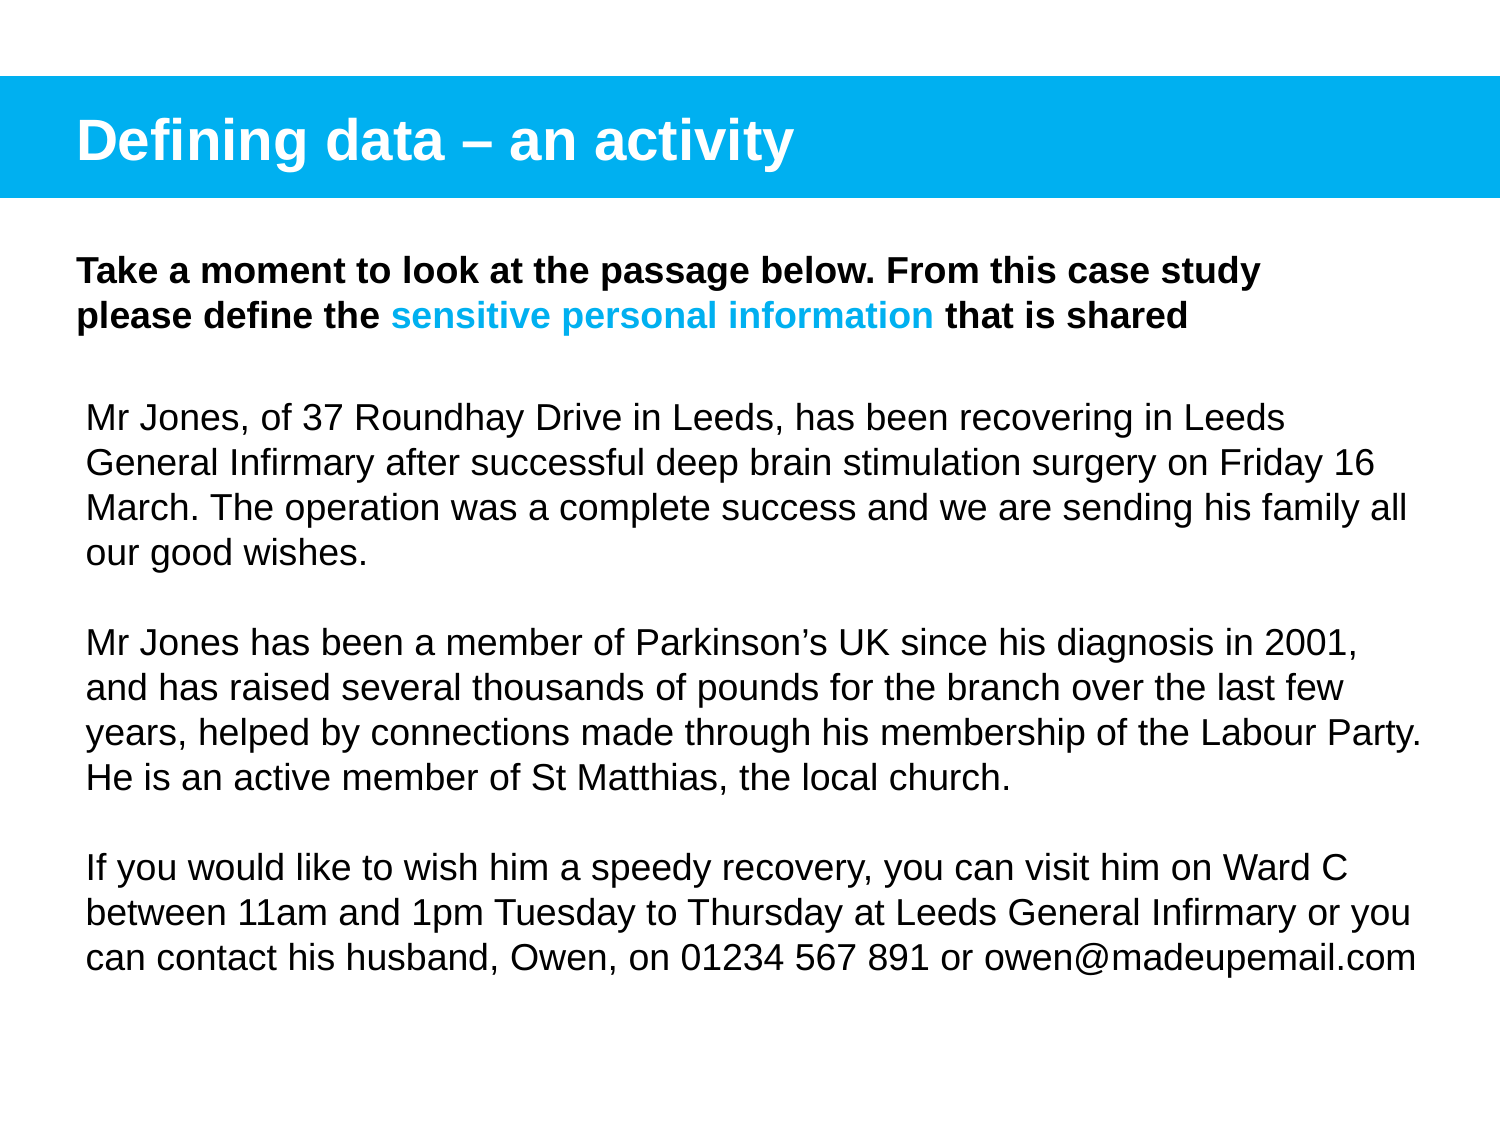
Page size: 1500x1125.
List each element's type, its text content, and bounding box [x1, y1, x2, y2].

text_box Defining data – an activity [0, 76, 1500, 198]
text_box Take a moment to look at the passage below. From this case study please define the sensitive personal information that is shared [0, 238, 1317, 344]
text_box Mr Jones, of 37 Roundhay Drive in Leeds, has been recovering in Leeds General Infirmary after successful deep brain stimulation surgery on Friday 16 March. The operation was a complete success and we are sending his family all our good wishes. Mr Jones has been a member of Parkinson’s UK since his diagnosis in 2001, and has raised several thousands of pounds for the branch over the last few years, helped by connections made through his membership of the Labour Party. He is an active member of St Matthias, the local church. If you would like to wish him a speedy recovery, you can visit him on Ward C between 11am and 1pm Tuesday to Thursday at Leeds General Infirmary or you can contact his husband, Owen, on 01234 567 891 or owen@madeupemail.com [70, 385, 1442, 986]
